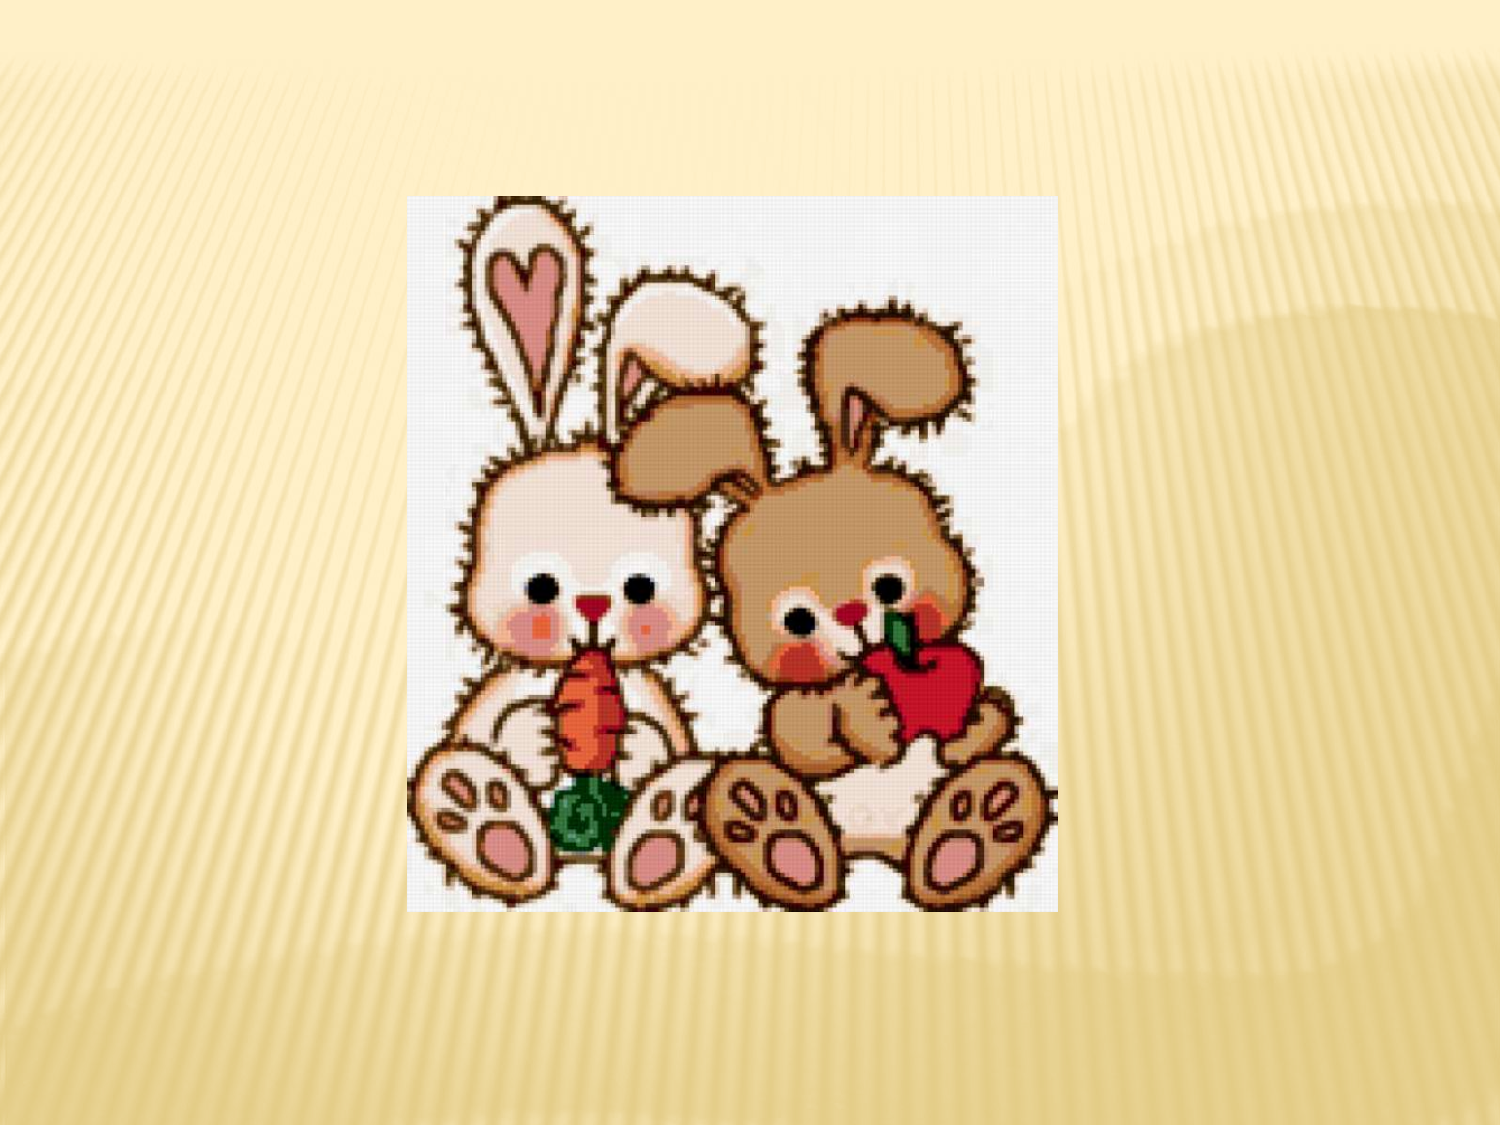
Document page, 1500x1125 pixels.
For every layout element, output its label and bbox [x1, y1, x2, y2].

picture [407, 195, 1058, 913]
